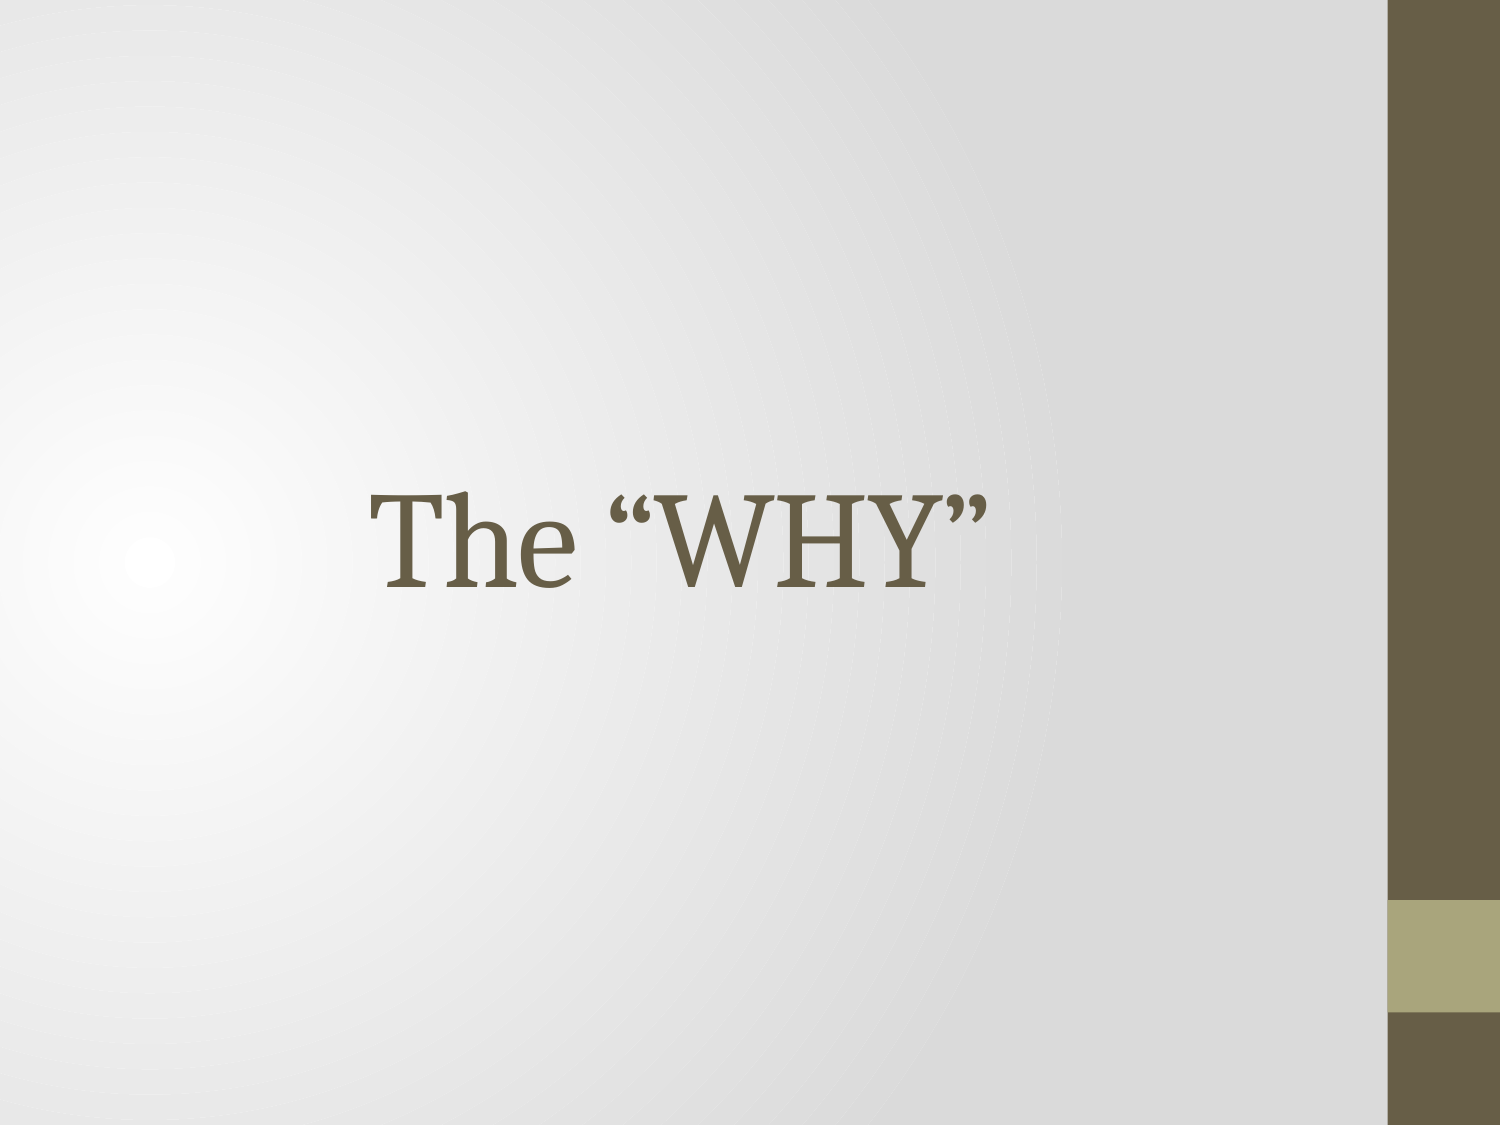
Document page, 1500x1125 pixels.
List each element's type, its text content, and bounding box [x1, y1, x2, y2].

title The “WHY” [62, 362, 1300, 788]
